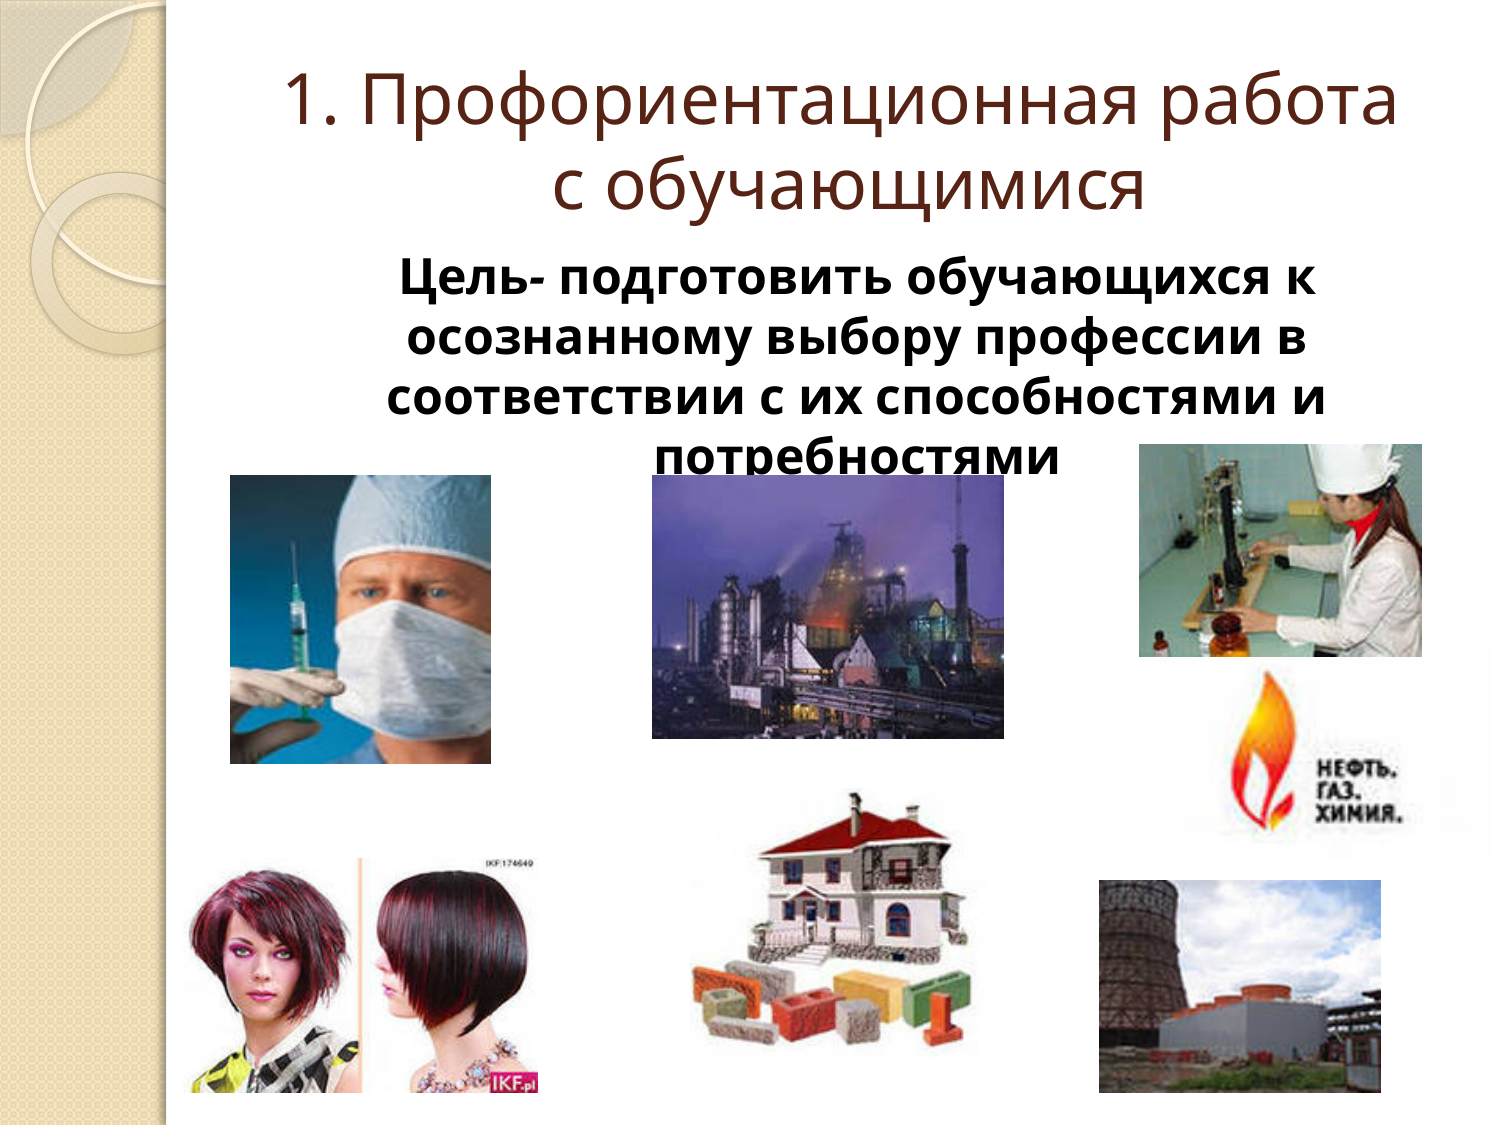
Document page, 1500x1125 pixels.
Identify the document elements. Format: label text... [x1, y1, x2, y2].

title 1. Профориентационная работа с обучающимися [235, 45, 1466, 233]
list Цель- подготовить обучающихся к осознанному выбору профессии в соответствии с их способностями и потребностями [235, 237, 1466, 1025]
picture [690, 787, 987, 1057]
picture [1099, 880, 1382, 1094]
picture [182, 858, 538, 1094]
picture [652, 475, 1004, 739]
picture [229, 475, 491, 764]
picture [1139, 444, 1492, 859]
